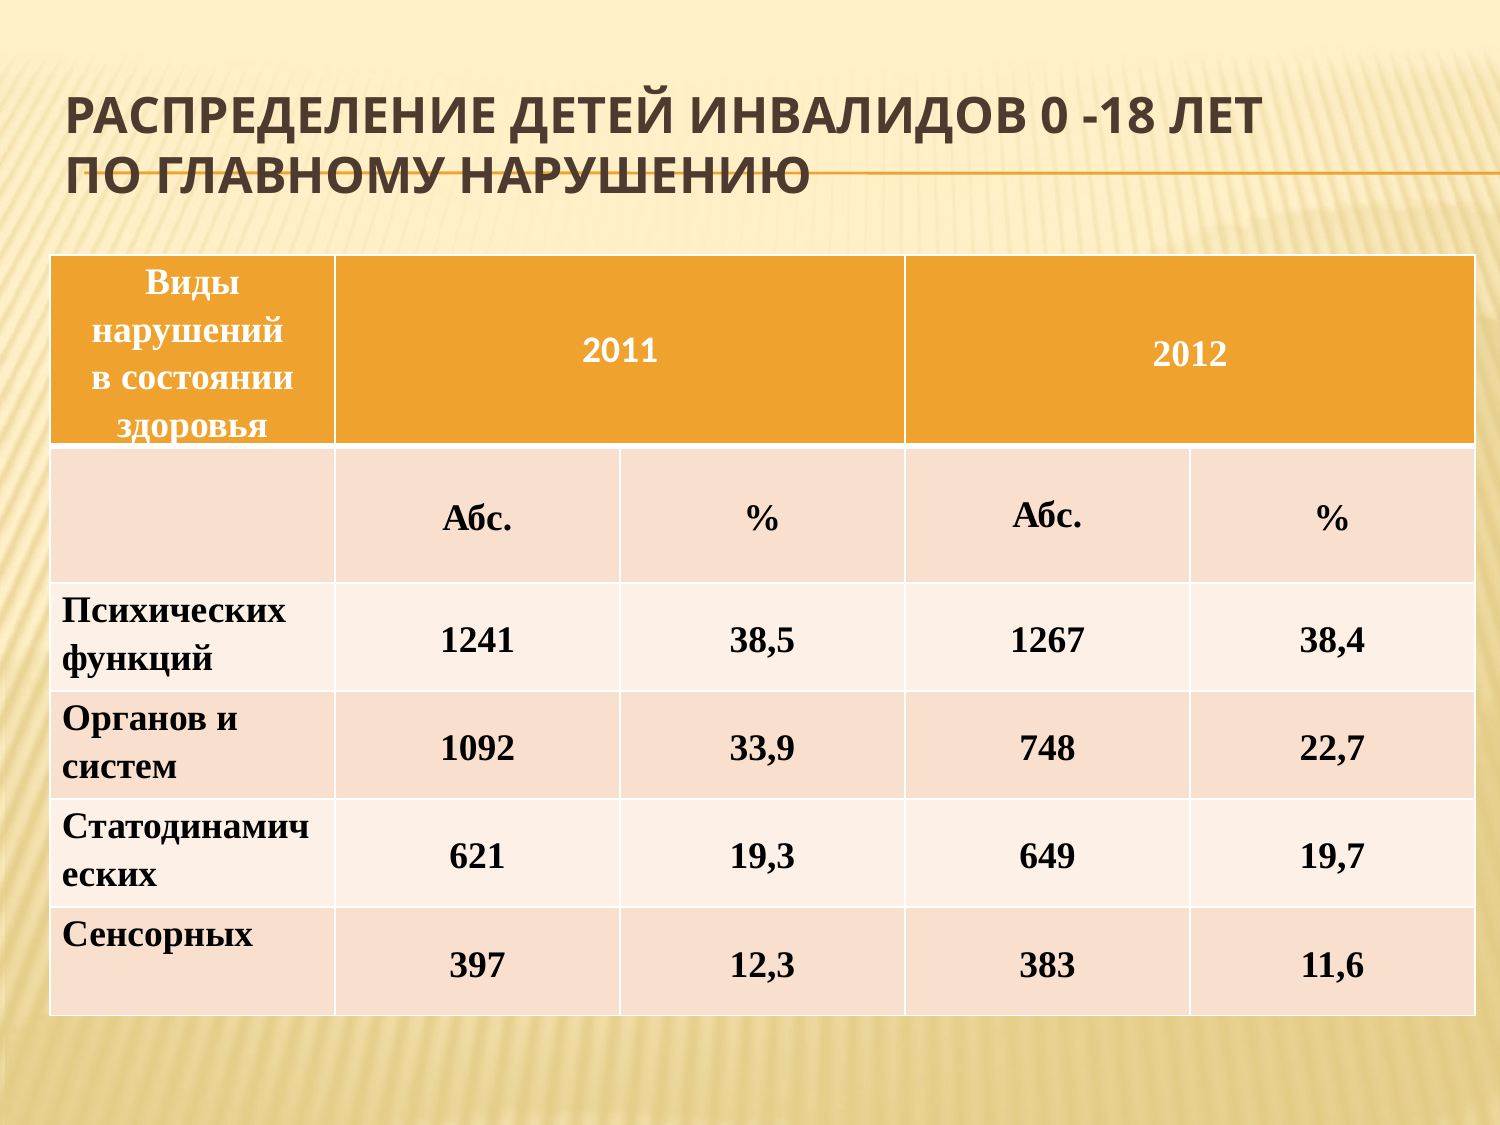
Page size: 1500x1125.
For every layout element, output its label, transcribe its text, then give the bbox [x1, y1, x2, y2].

table_cell 649 [906, 800, 1189, 906]
table_header Виды нарушений в состоянии здоровья [51, 256, 334, 443]
table_cell 1267 [906, 584, 1189, 690]
table_cell 748 [906, 692, 1189, 798]
table_cell % [1191, 449, 1474, 582]
table_cell 38,5 [621, 584, 904, 690]
table_cell Абс. [906, 449, 1189, 582]
table_cell Статодинамических [51, 800, 334, 906]
table_cell 19,3 [621, 800, 904, 906]
table_cell 19,7 [1191, 800, 1474, 906]
table_header 2012 [906, 256, 1474, 443]
table_cell [51, 449, 334, 582]
table_cell Абс. [336, 449, 619, 582]
table_cell Психических функций [51, 584, 334, 690]
table_cell % [621, 449, 904, 582]
table_cell 1092 [336, 692, 619, 798]
table_cell Органов и систем [51, 692, 334, 798]
table_cell 383 [906, 908, 1189, 1015]
table_header 2011 [336, 256, 904, 443]
table_cell 22,7 [1191, 692, 1474, 798]
table_cell 33,9 [621, 692, 904, 798]
table_cell 397 [336, 908, 619, 1015]
table_cell 11,6 [1191, 908, 1474, 1015]
table_cell 38,4 [1191, 584, 1474, 690]
table_cell 1241 [336, 584, 619, 690]
title Распределение детей инвалидов 0 -18 лет по главному нарушению [50, 75, 1475, 213]
table_cell 12,3 [621, 908, 904, 1015]
table_cell 621 [336, 800, 619, 906]
table_cell Сенсорных [51, 908, 334, 1015]
